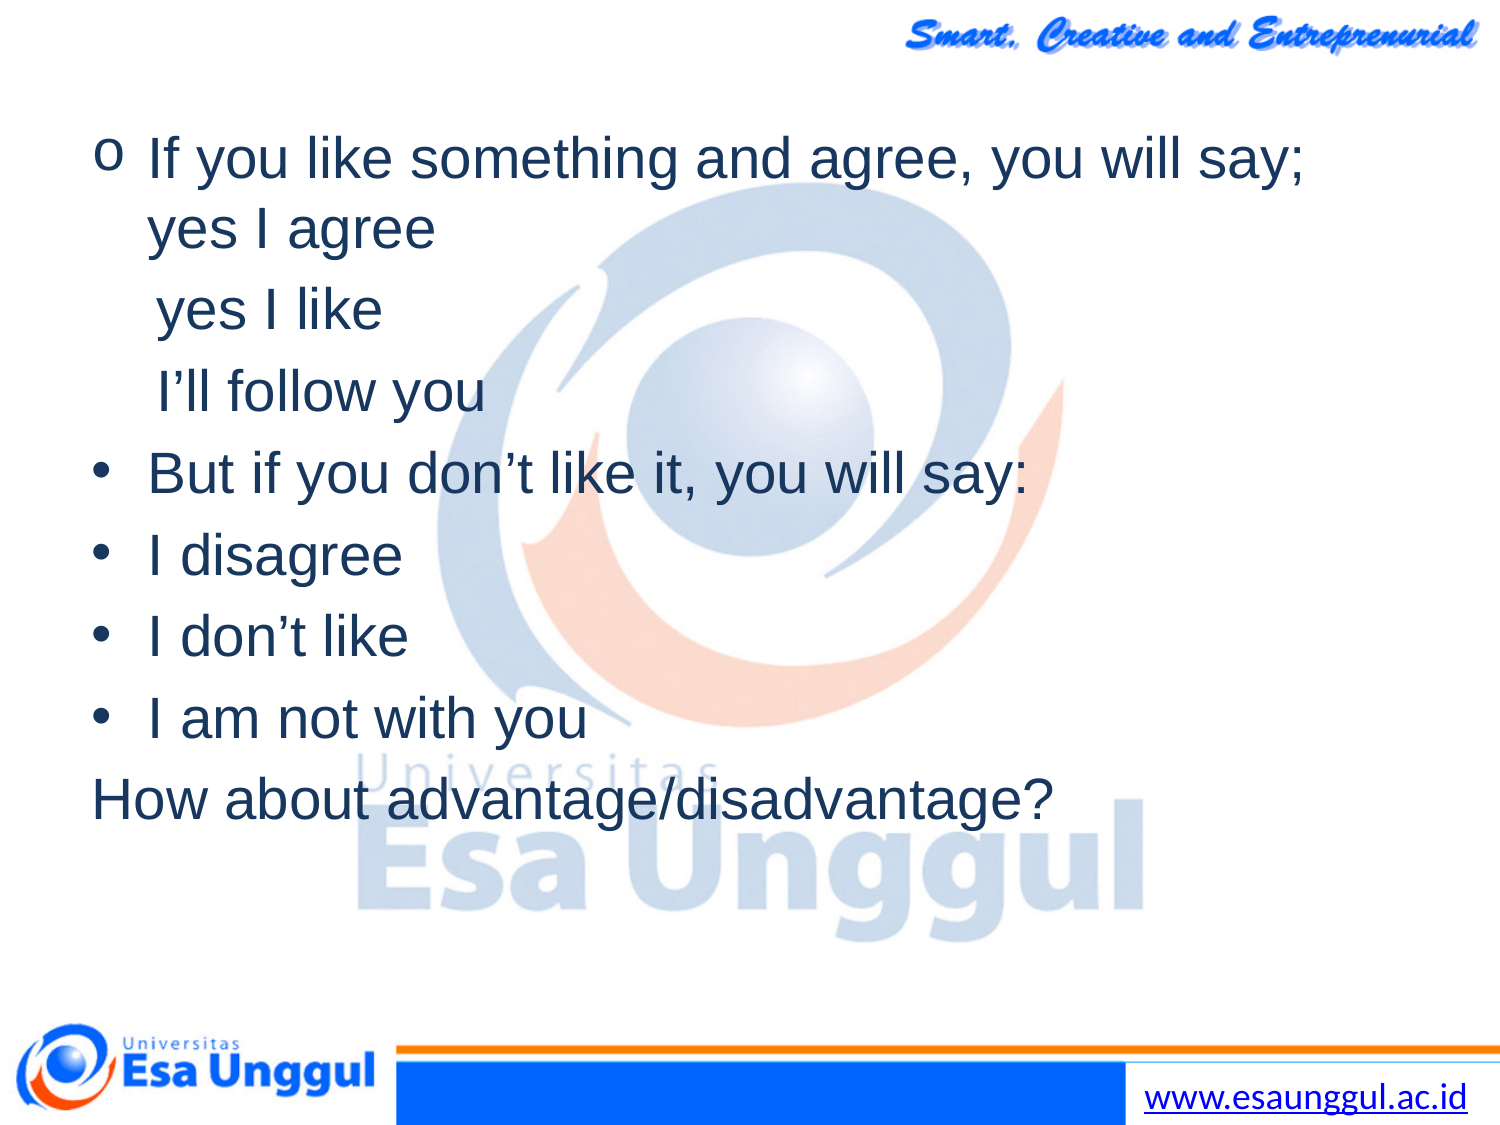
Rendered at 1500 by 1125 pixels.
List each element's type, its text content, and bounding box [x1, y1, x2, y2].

list If you like something and agree, you will say; yes I agree yes I like I’ll follow you But if you don’t like it, you will say: I disagree I don’t like I am not with you How about advantage/disadvantage? [76, 112, 1424, 1000]
picture [0, 0, 1500, 1125]
